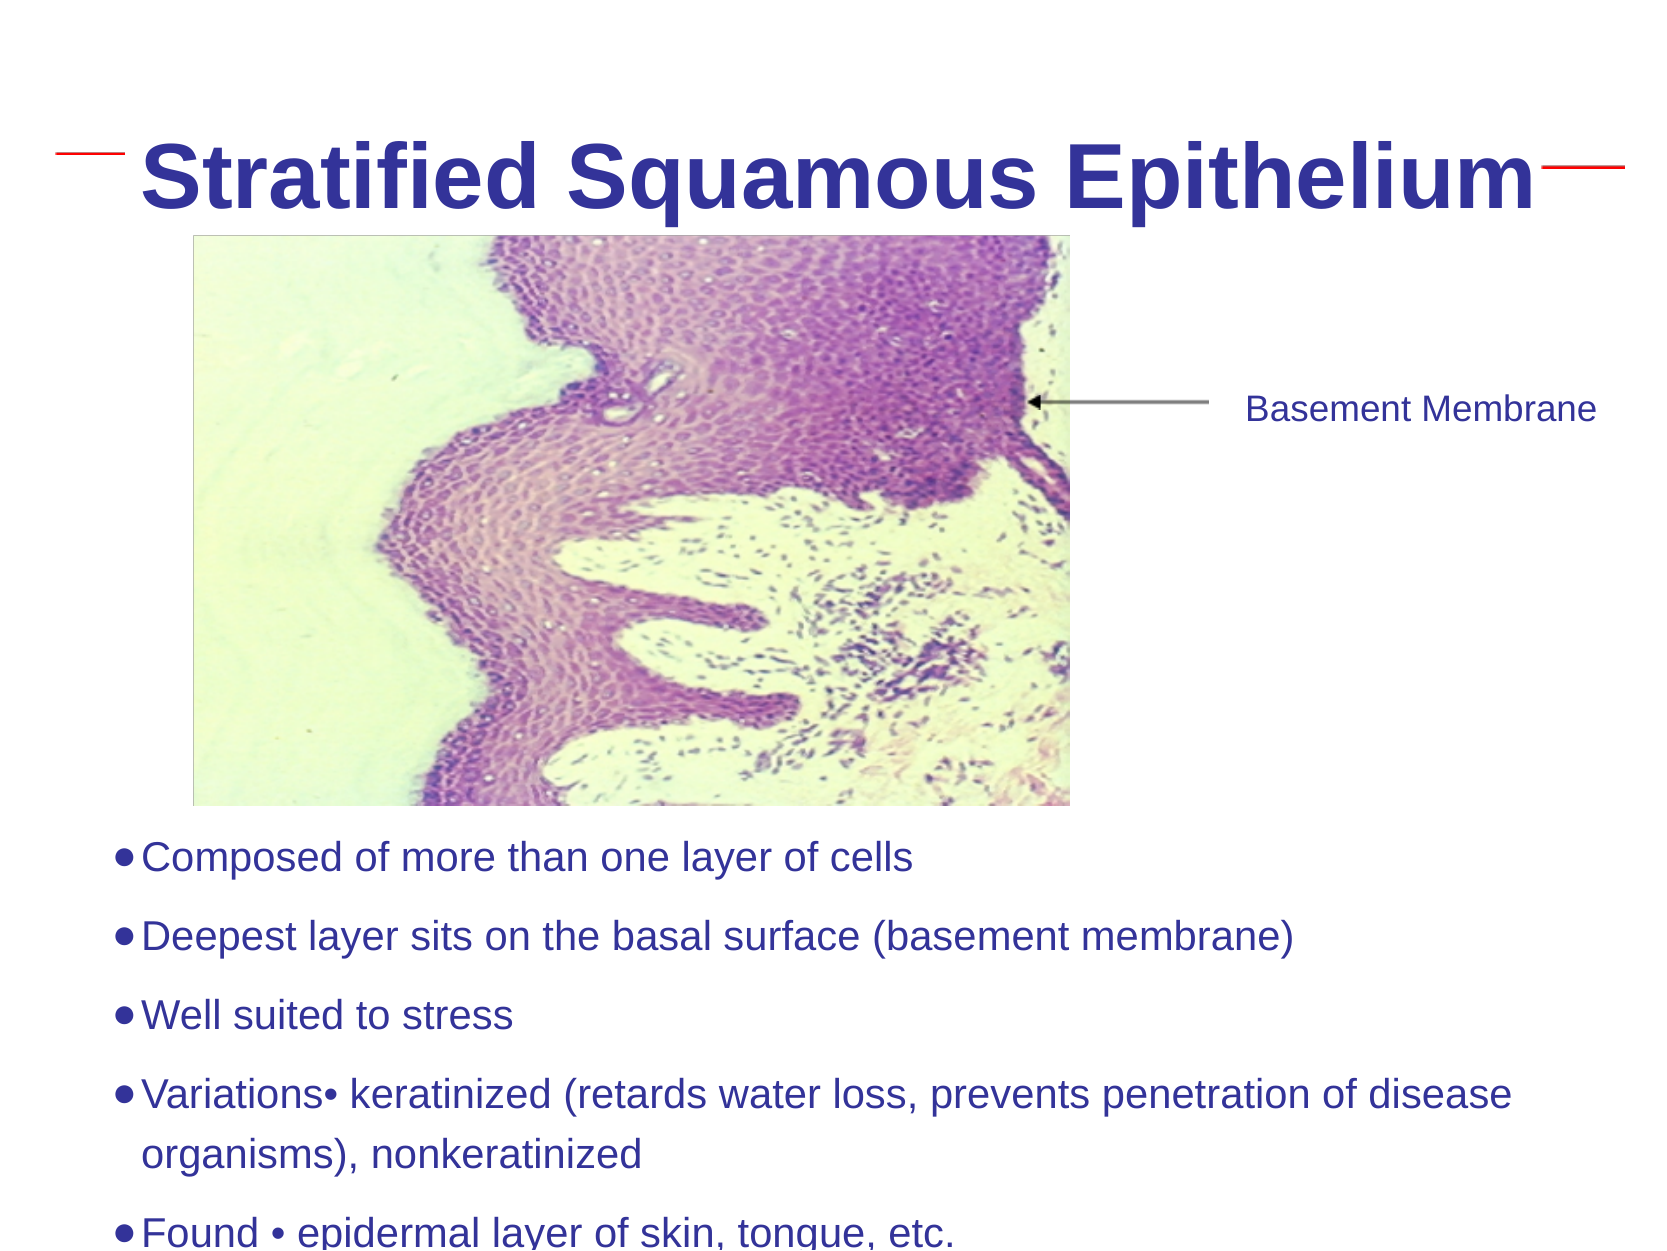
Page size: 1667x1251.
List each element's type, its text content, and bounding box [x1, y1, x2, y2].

title Stratified Squamous Epithelium [100, 58, 1579, 263]
picture [1541, 164, 1626, 169]
picture [55, 150, 126, 155]
text_box Composed of more than one layer of cells Deepest layer sits on the basal surface (basement membrane) Well suited to stress Variations• keratinized (retards water loss, prevents penetration of disease organisms), nonkeratinized Found • epidermal layer of skin, tongue, etc. [72, 813, 1621, 1228]
picture [192, 234, 1209, 806]
text_box Basement Membrane [1238, 369, 1607, 427]
